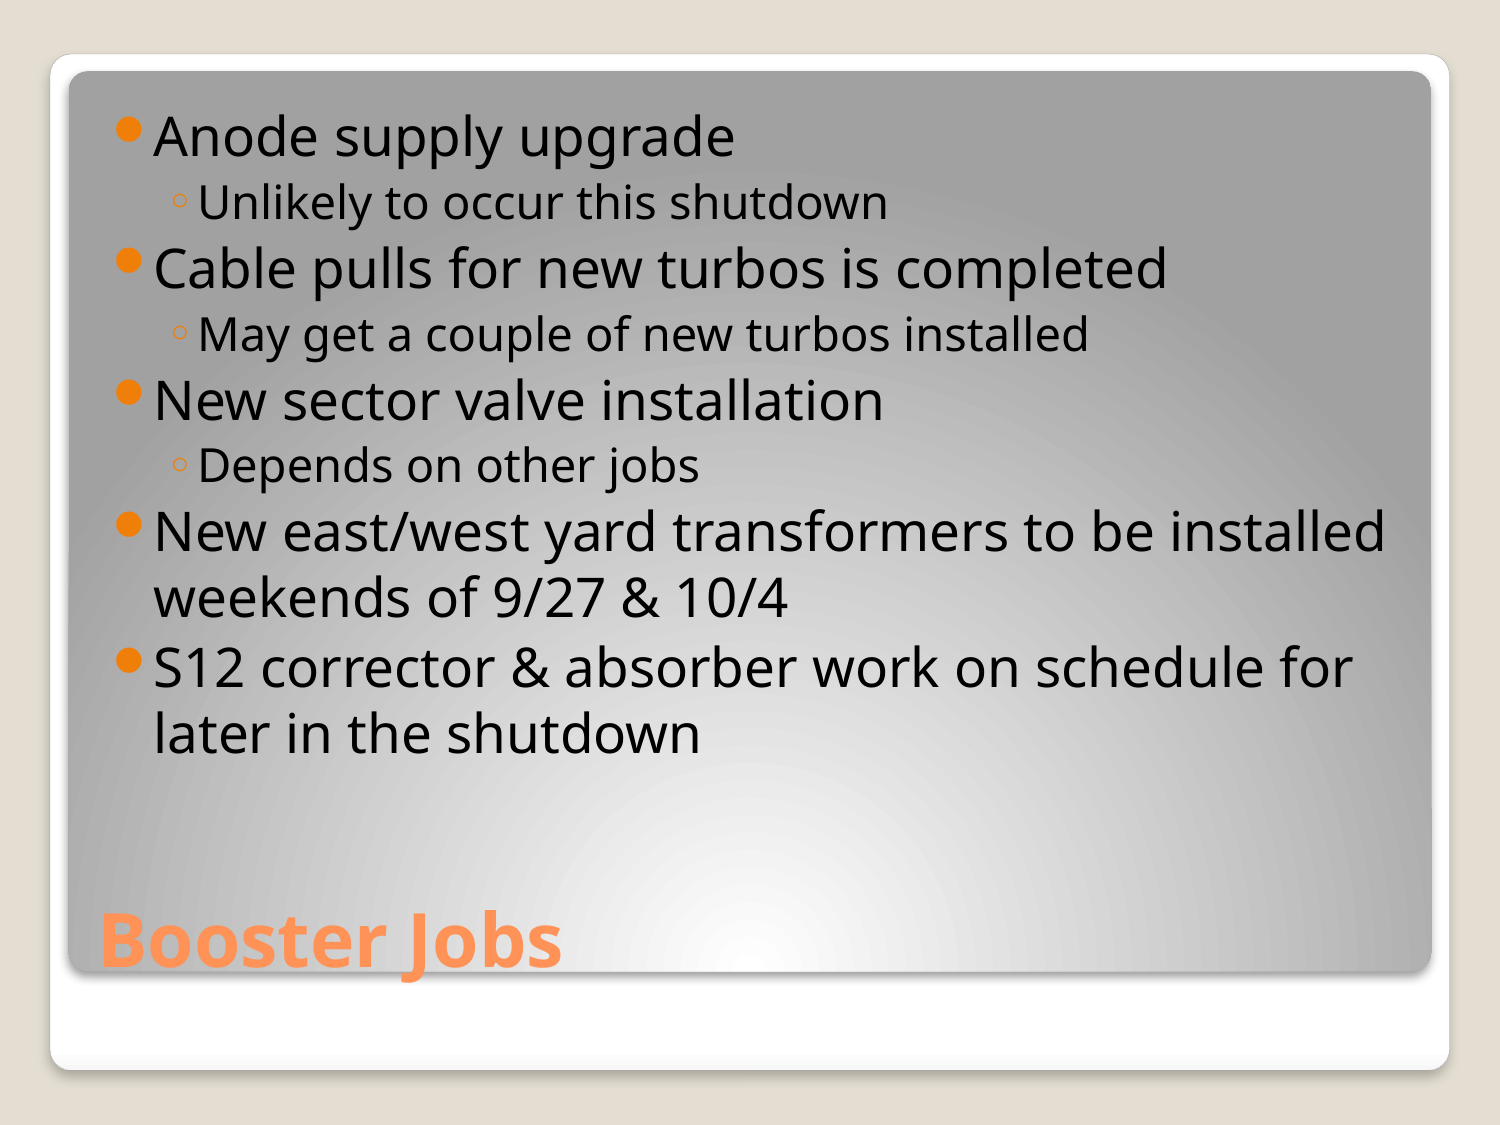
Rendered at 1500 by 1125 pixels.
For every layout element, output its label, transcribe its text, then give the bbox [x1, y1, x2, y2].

list Anode supply upgrade Unlikely to occur this shutdown Cable pulls for new turbos is completed May get a couple of new turbos installed New sector valve installation Depends on other jobs New east/west yard transformers to be installed weekends of 9/27 & 10/4 S12 corrector & absorber work on schedule for later in the shutdown [82, 86, 1425, 774]
title Booster Jobs [82, 817, 1425, 990]
